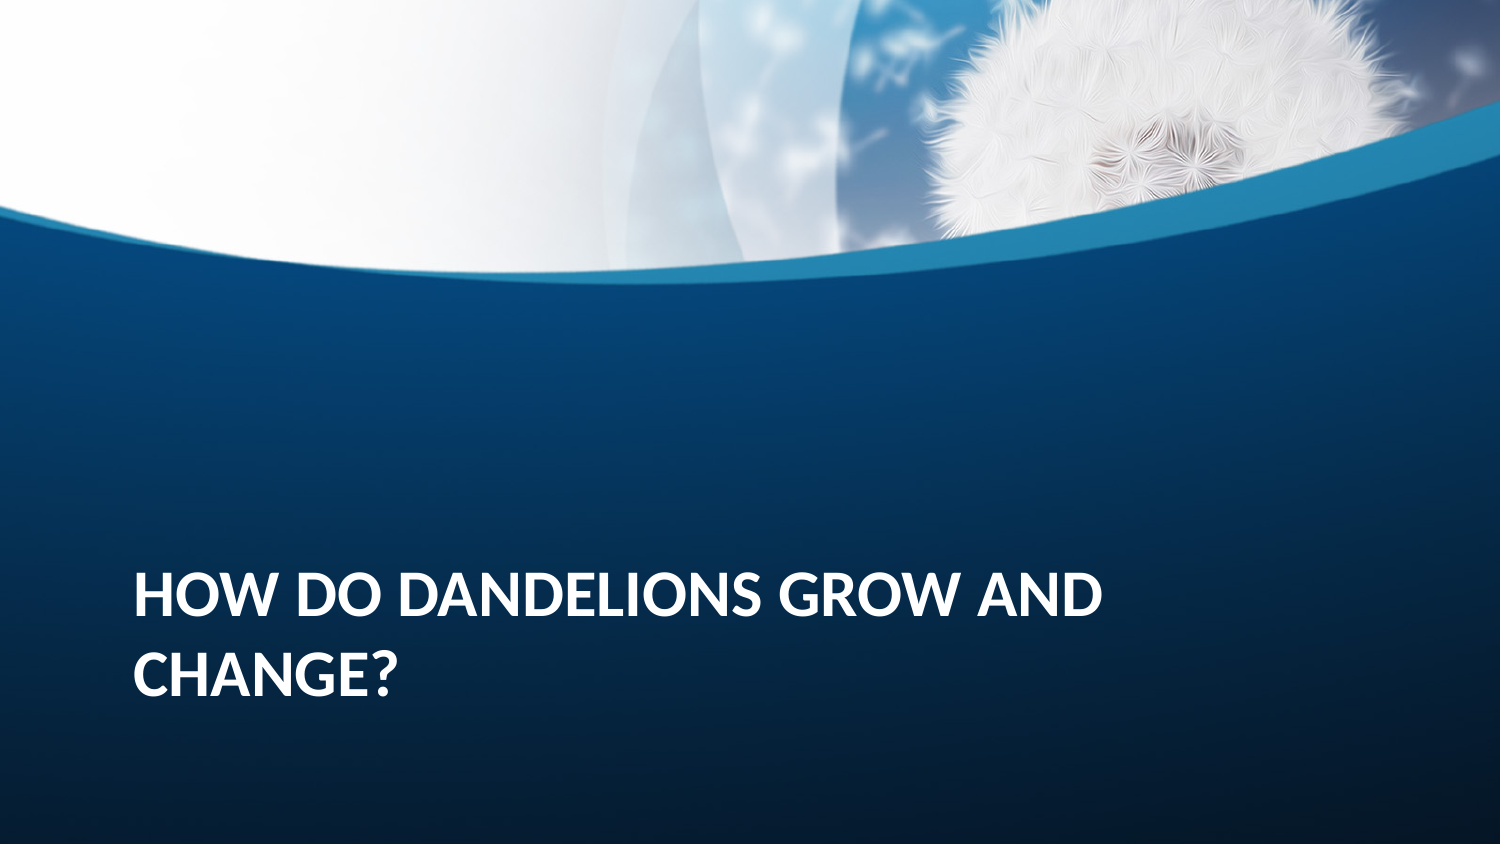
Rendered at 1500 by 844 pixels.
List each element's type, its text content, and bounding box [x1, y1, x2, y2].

picture [0, 0, 1500, 844]
title How do dandelions grow and change? [118, 542, 1394, 710]
